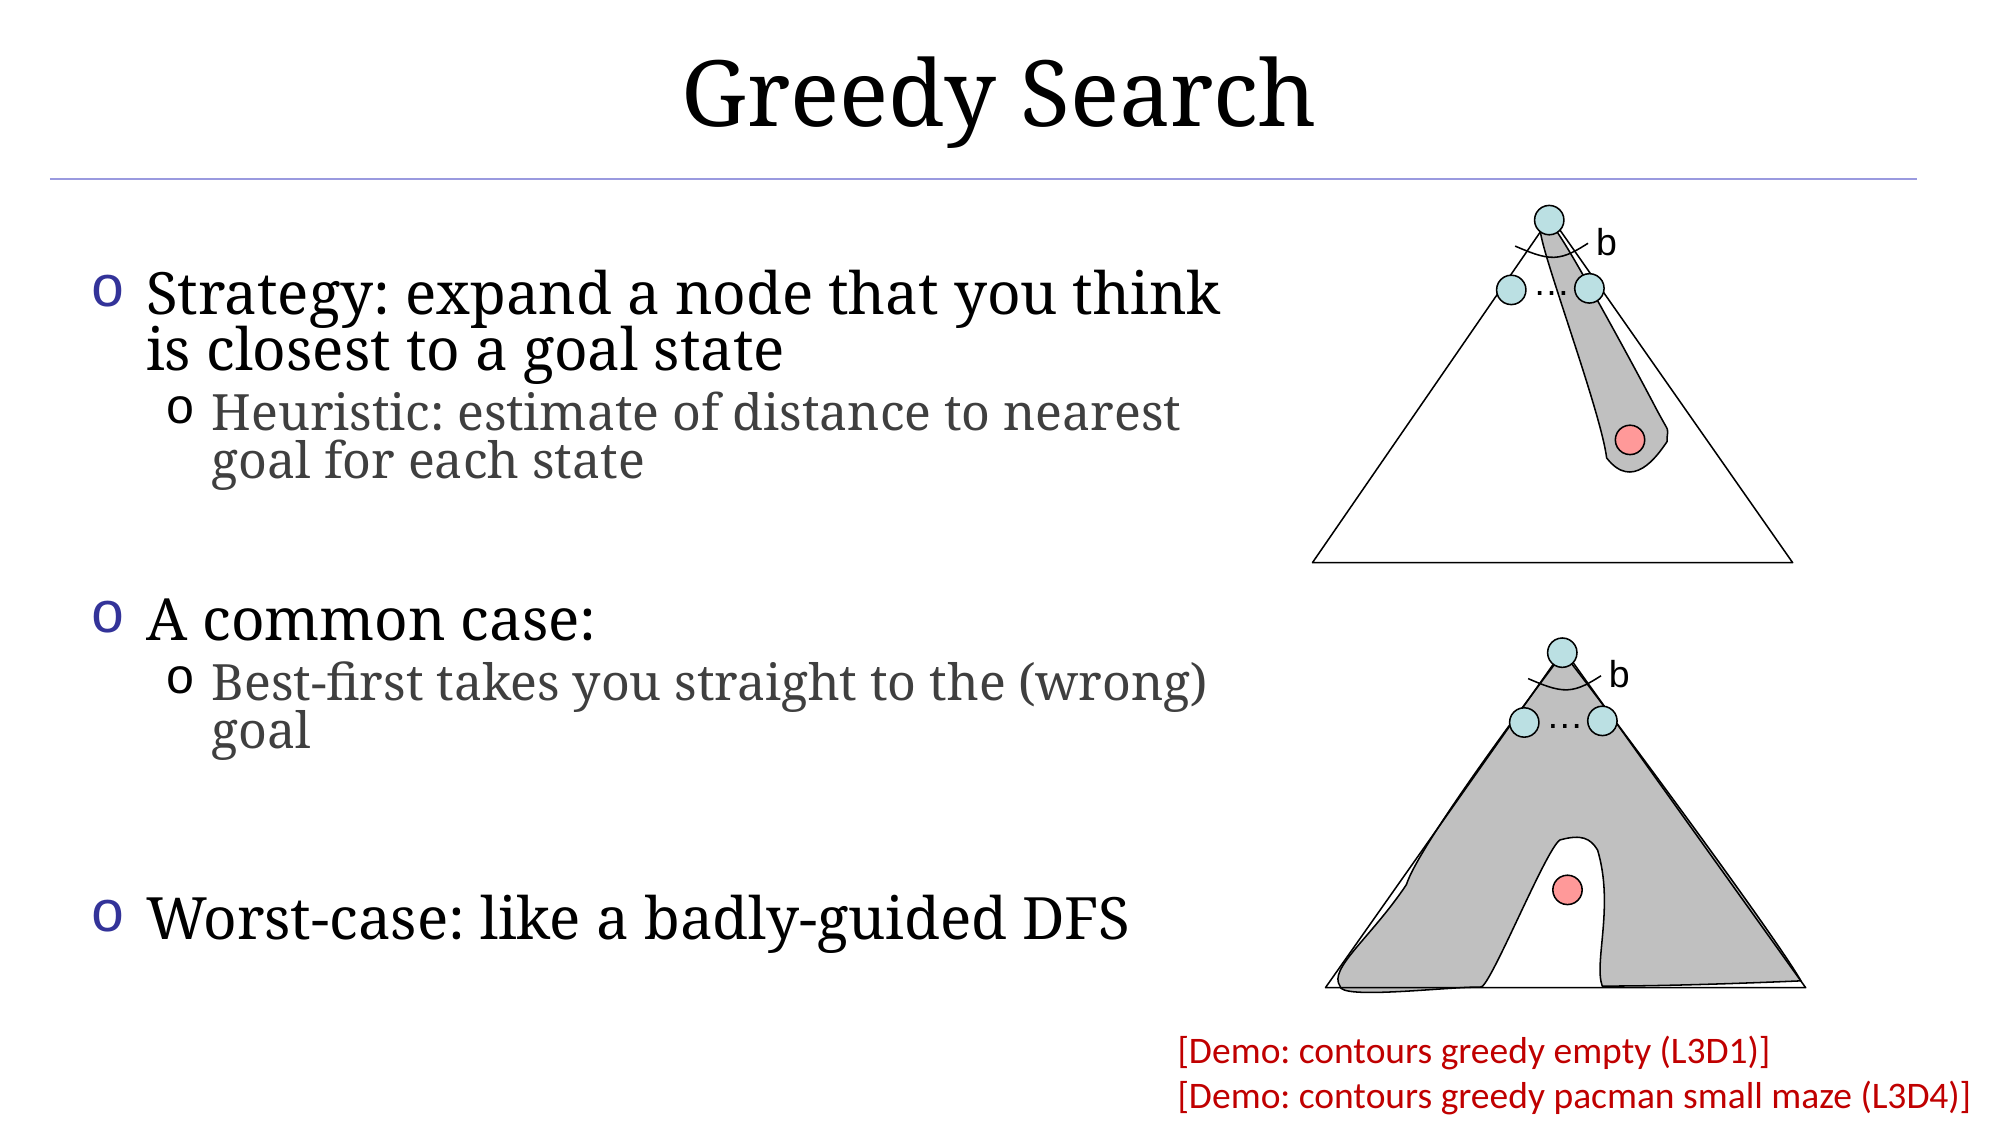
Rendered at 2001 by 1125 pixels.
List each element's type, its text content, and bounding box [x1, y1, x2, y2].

text_box [1340, 988, 1456, 993]
text_box … [1531, 683, 1577, 744]
list Strategy: expand a node that you think is closest to a goal state Heuristic: estimate of distance to nearest goal for each state A common case: Best-first takes you straight to the (wrong) goal Worst-case: like a badly-guided DFS [75, 262, 1238, 1063]
text_box [1515, 243, 1580, 258]
text_box [1587, 706, 1618, 736]
text_box [1496, 275, 1517, 305]
text_box … [1517, 250, 1563, 311]
text_box [1534, 205, 1564, 235]
text_box b [1580, 210, 1630, 271]
text_box [1547, 637, 1578, 668]
text_box [1574, 273, 1605, 304]
text_box [1552, 875, 1583, 905]
text_box [1531, 231, 1570, 245]
text_box [1325, 684, 1806, 988]
text_box [Demo: contours greedy empty (L3D1)] [Demo: contours greedy pacman small maze (L3D4)] [1162, 1018, 2000, 1124]
text_box [1509, 707, 1531, 738]
text_box [1615, 425, 1645, 455]
text_box [1312, 251, 1793, 563]
text_box b [1594, 642, 1643, 703]
text_box [1528, 676, 1594, 690]
title Greedy Search [0, 0, 2000, 184]
text_box [1544, 663, 1583, 677]
